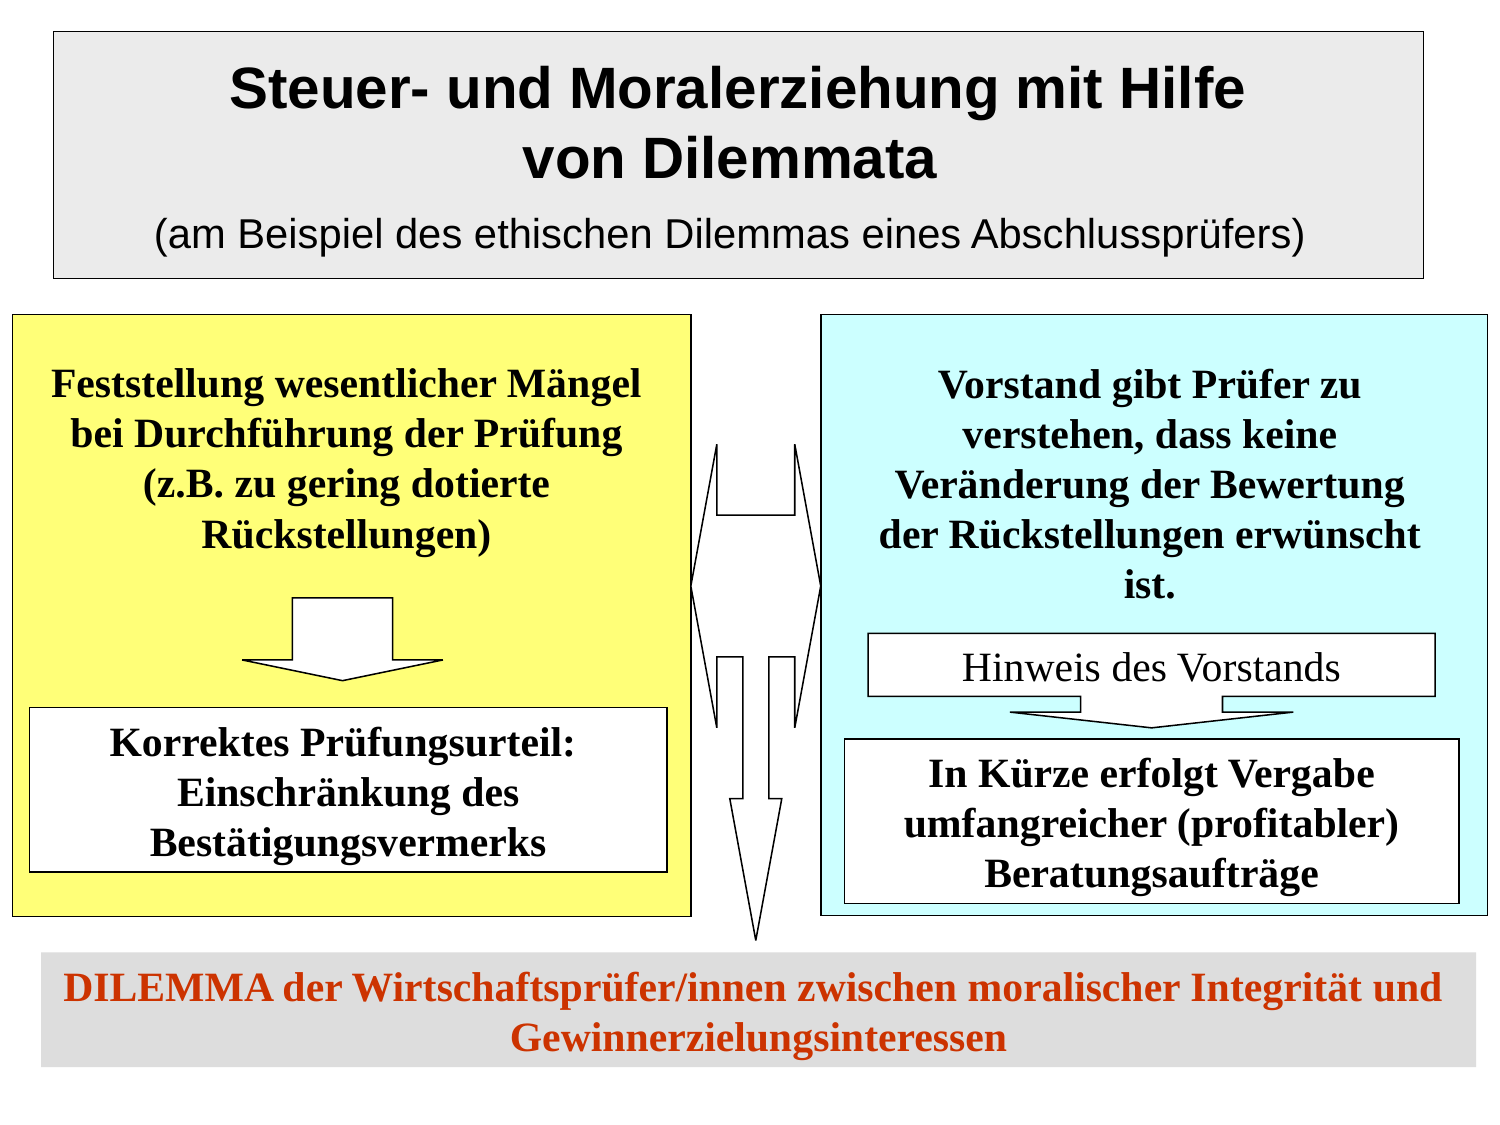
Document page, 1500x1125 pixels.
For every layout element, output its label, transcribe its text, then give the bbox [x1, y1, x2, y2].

text_box Vorstand gibt Prüfer zu verstehen, dass keine Veränderung der Bewertung der Rückstellungen erwünscht ist. [853, 348, 1447, 614]
text_box [242, 597, 443, 667]
text_box [12, 314, 691, 917]
title Steuer- und Moralerziehung mit Hilfe von Dilemmata (am Beispiel des ethischen Dilemmas eines Abschlussprüfers) [53, 31, 1424, 279]
text_box [37, 667, 668, 707]
text_box [856, 726, 1459, 738]
text_box Feststellung wesentlicher Mängel bei Durchführung der Prüfung (z.B. zu gering dotierte Rückstellungen) [26, 348, 668, 564]
text_box [820, 314, 1488, 916]
text_box Korrektes Prüfungsurteil: Einschränkung des Bestätigungsvermerks [29, 707, 668, 873]
text_box In Kürze erfolgt Vergabe umfangreicher (profitabler) Beratungsaufträge [844, 738, 1459, 904]
text_box Hinweis des Vorstands [868, 633, 1436, 726]
text_box [690, 444, 821, 941]
text_box DILEMMA der Wirtschaftsprüfer/innen zwischen moralischer Integrität und Gewinnerzielungsinteressen [41, 952, 1477, 1068]
